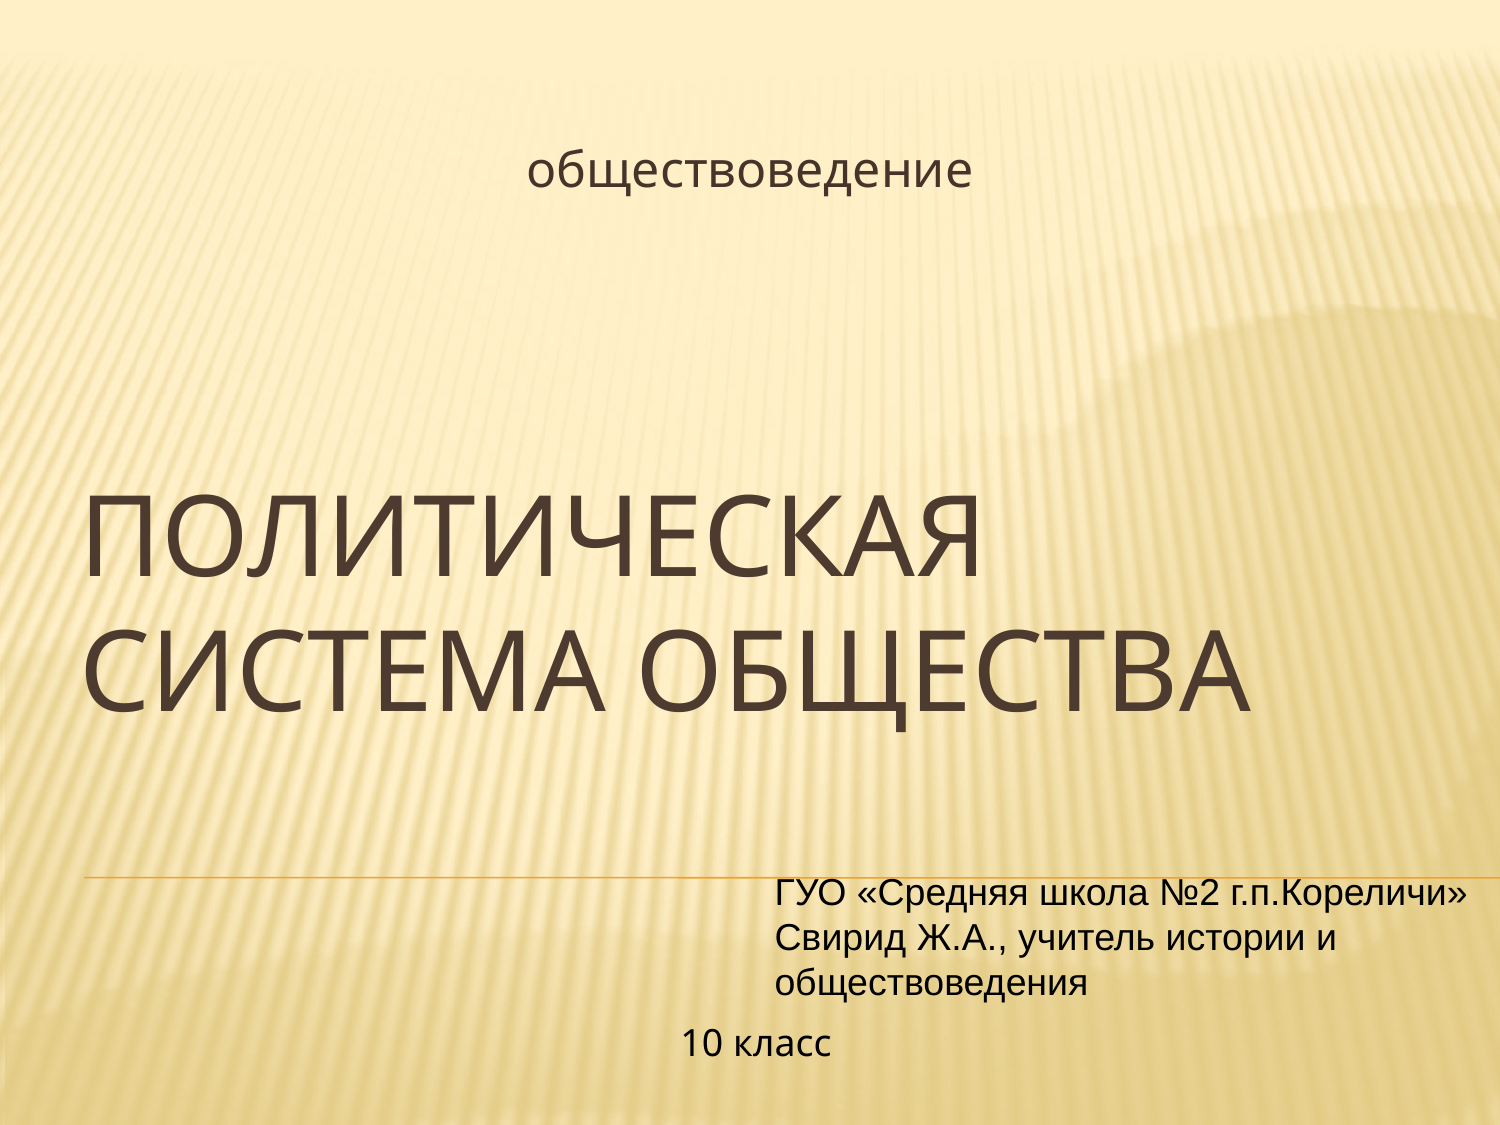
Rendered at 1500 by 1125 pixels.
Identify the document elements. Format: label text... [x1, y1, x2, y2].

text_box 10 класс [608, 1011, 904, 1072]
text_box ГУО «Средняя школа №2 г.п.Кореличи» Свирид Ж.А., учитель истории и обществоведения [759, 860, 1483, 1010]
title Политическая система общества [64, 456, 1453, 752]
subtitle обществоведение [489, 101, 1011, 205]
